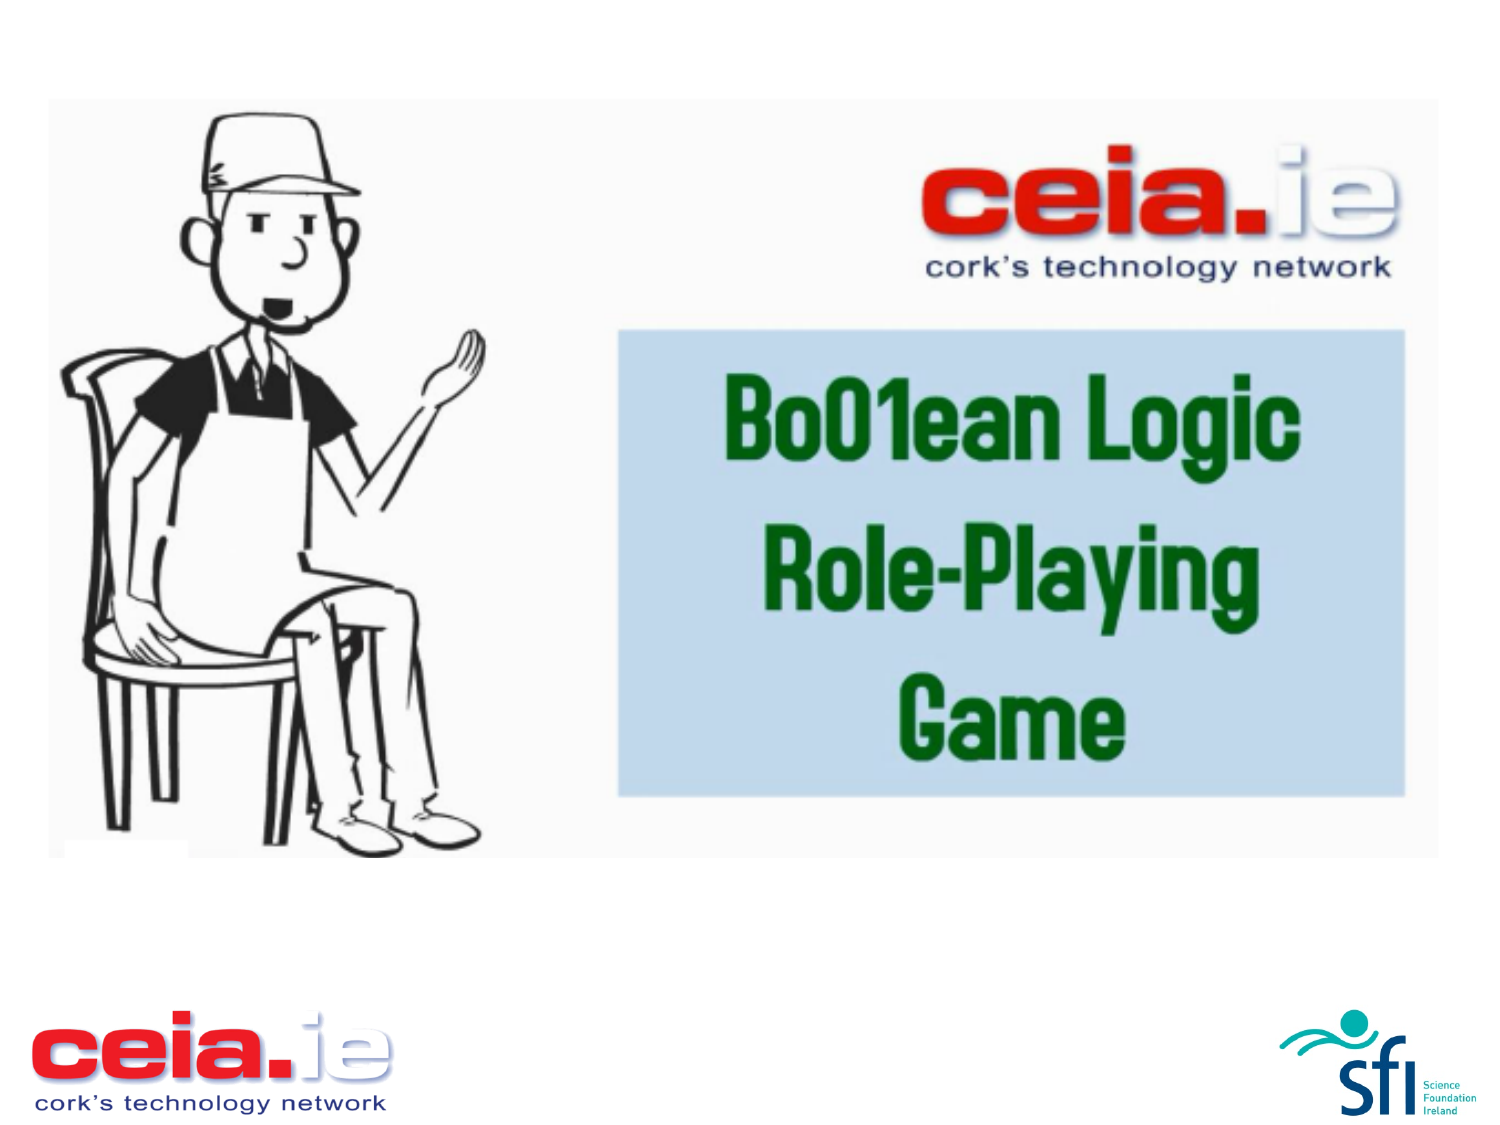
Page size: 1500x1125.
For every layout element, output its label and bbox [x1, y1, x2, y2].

picture [29, 1007, 397, 1116]
picture [45, 89, 1448, 858]
picture [1269, 994, 1489, 1125]
